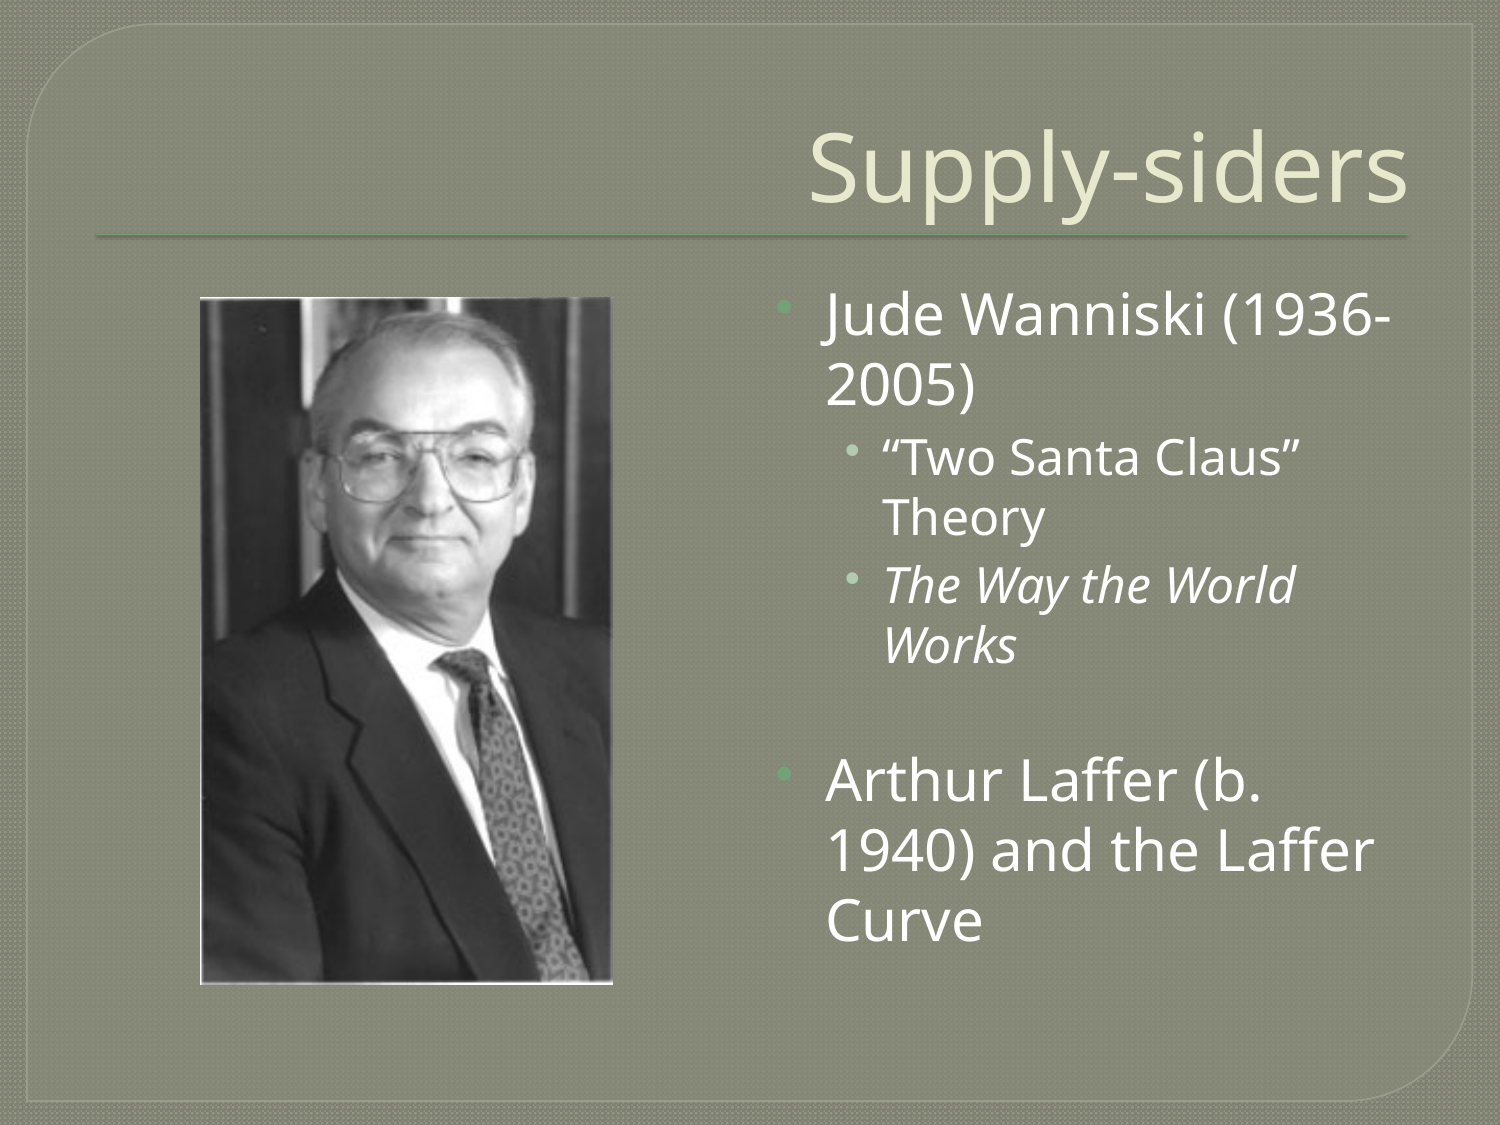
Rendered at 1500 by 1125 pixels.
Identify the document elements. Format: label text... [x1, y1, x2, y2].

title Supply-siders [75, 41, 1425, 230]
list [199, 297, 613, 986]
list Jude Wanniski (1936-2005) “Two Santa Claus” Theory The Way the World Works Arthur Laffer (b. 1940) and the Laffer Curve [762, 270, 1425, 1013]
